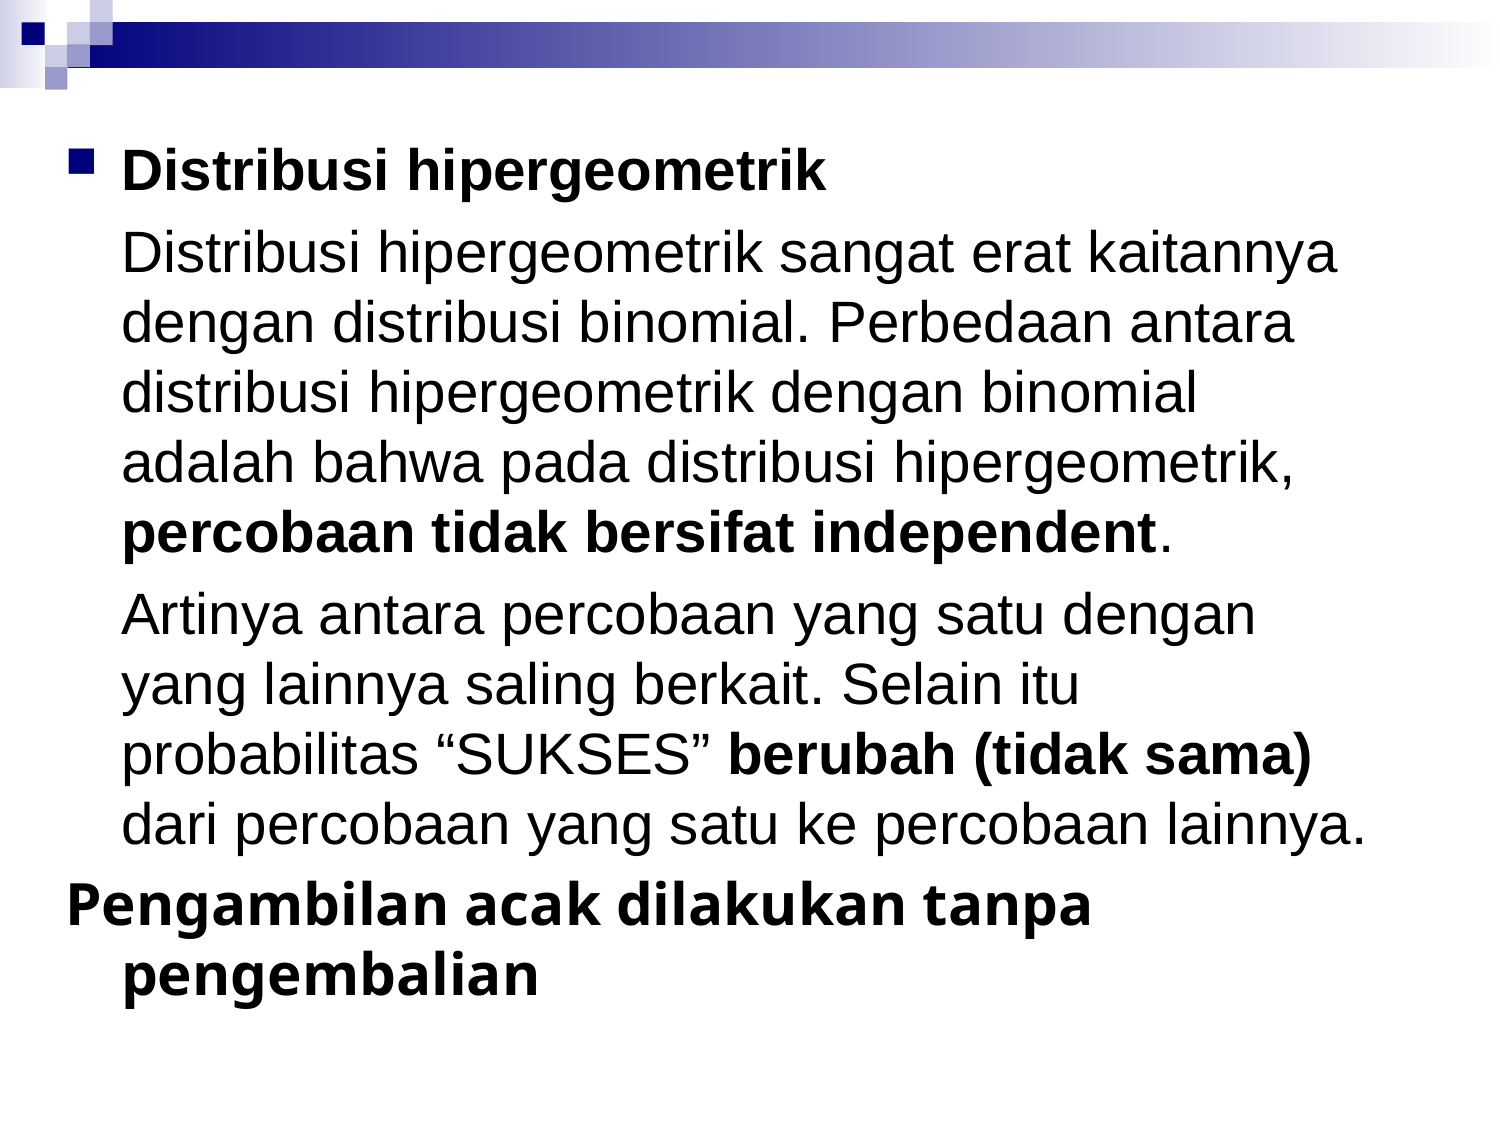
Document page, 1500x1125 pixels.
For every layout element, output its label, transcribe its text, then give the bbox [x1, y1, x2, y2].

list Distribusi hipergeometrik Distribusi hipergeometrik sangat erat kaitannya dengan distribusi binomial. Perbedaan antara distribusi hipergeometrik dengan binomial adalah bahwa pada distribusi hipergeometrik, percobaan tidak bersifat independent. Artinya antara percobaan yang satu dengan yang lainnya saling berkait. Selain itu probabilitas “SUKSES” berubah (tidak sama) dari percobaan yang satu ke percobaan lainnya. Pengambilan acak dilakukan tanpa pengembalian [50, 125, 1400, 763]
